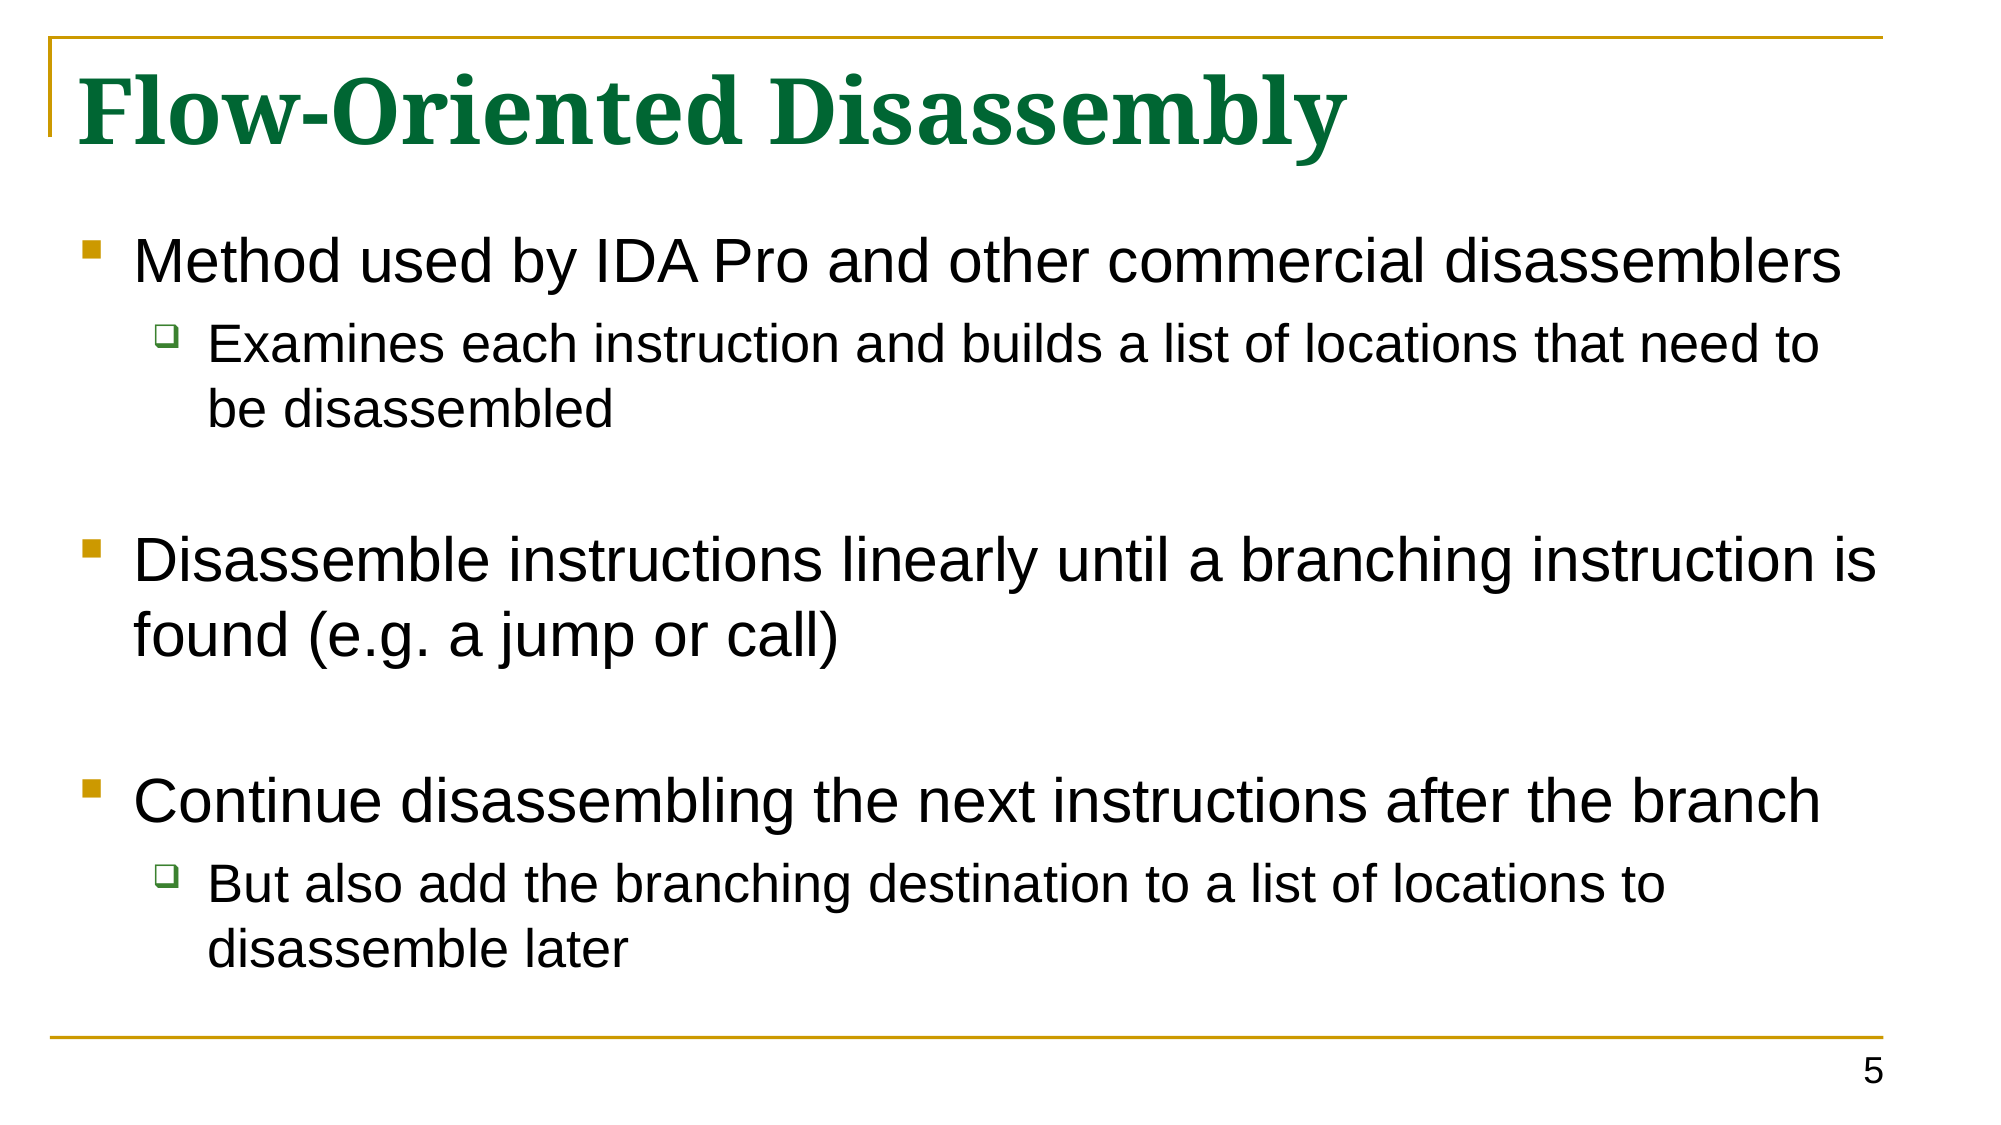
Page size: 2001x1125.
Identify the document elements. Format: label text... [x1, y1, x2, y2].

title Flow-Oriented Disassembly [62, 45, 1899, 271]
list Method used by IDA Pro and other commercial disassemblers Examines each instruction and builds a list of locations that need to be disassembled Disassemble instructions linearly until a branching instruction is found (e.g. a jump or call) Continue disassembling the next instructions after the branch But also add the branching destination to a list of locations to disassemble later [62, 271, 1899, 1005]
